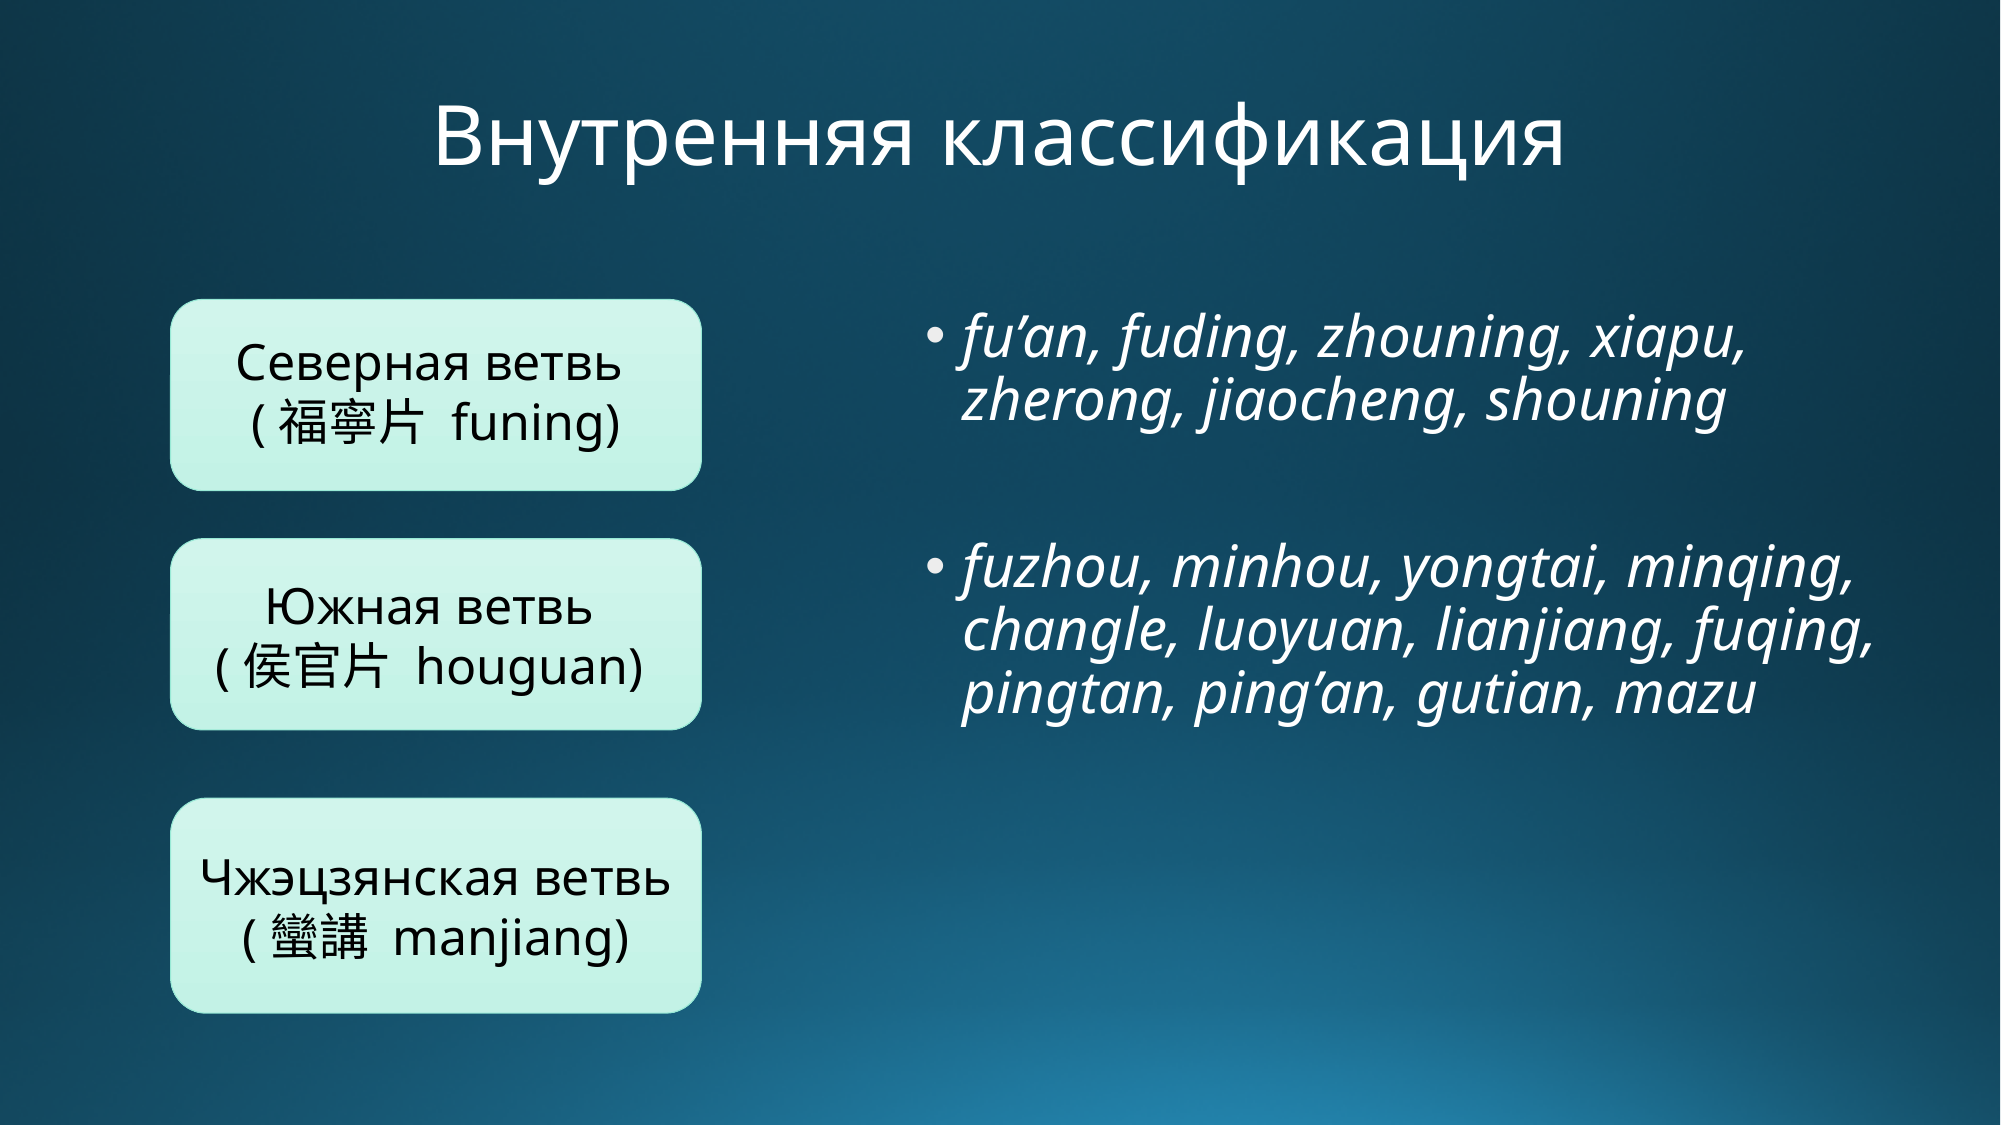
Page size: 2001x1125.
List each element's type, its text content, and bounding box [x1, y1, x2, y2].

title Внутренняя классификация [137, 59, 1863, 218]
text_box [169, 298, 702, 492]
picture [0, 0, 2001, 1125]
text_box Южная ветвь (侯官片 houguan) [169, 538, 702, 731]
text_box Северная ветвь (福寧片 funing) [209, 323, 663, 458]
text_box Чжэцзянская ветвь (蠻講 manjiang) [170, 797, 702, 1014]
list fu’an, fuding, zhouning, xiapu, zherong, jiaocheng, shouning fuzhou, minhou, yongtai, minqing, changle, luoyuan, lianjiang, fuqing, pingtan, ping’an, gutian, mazu [910, 299, 1927, 1014]
